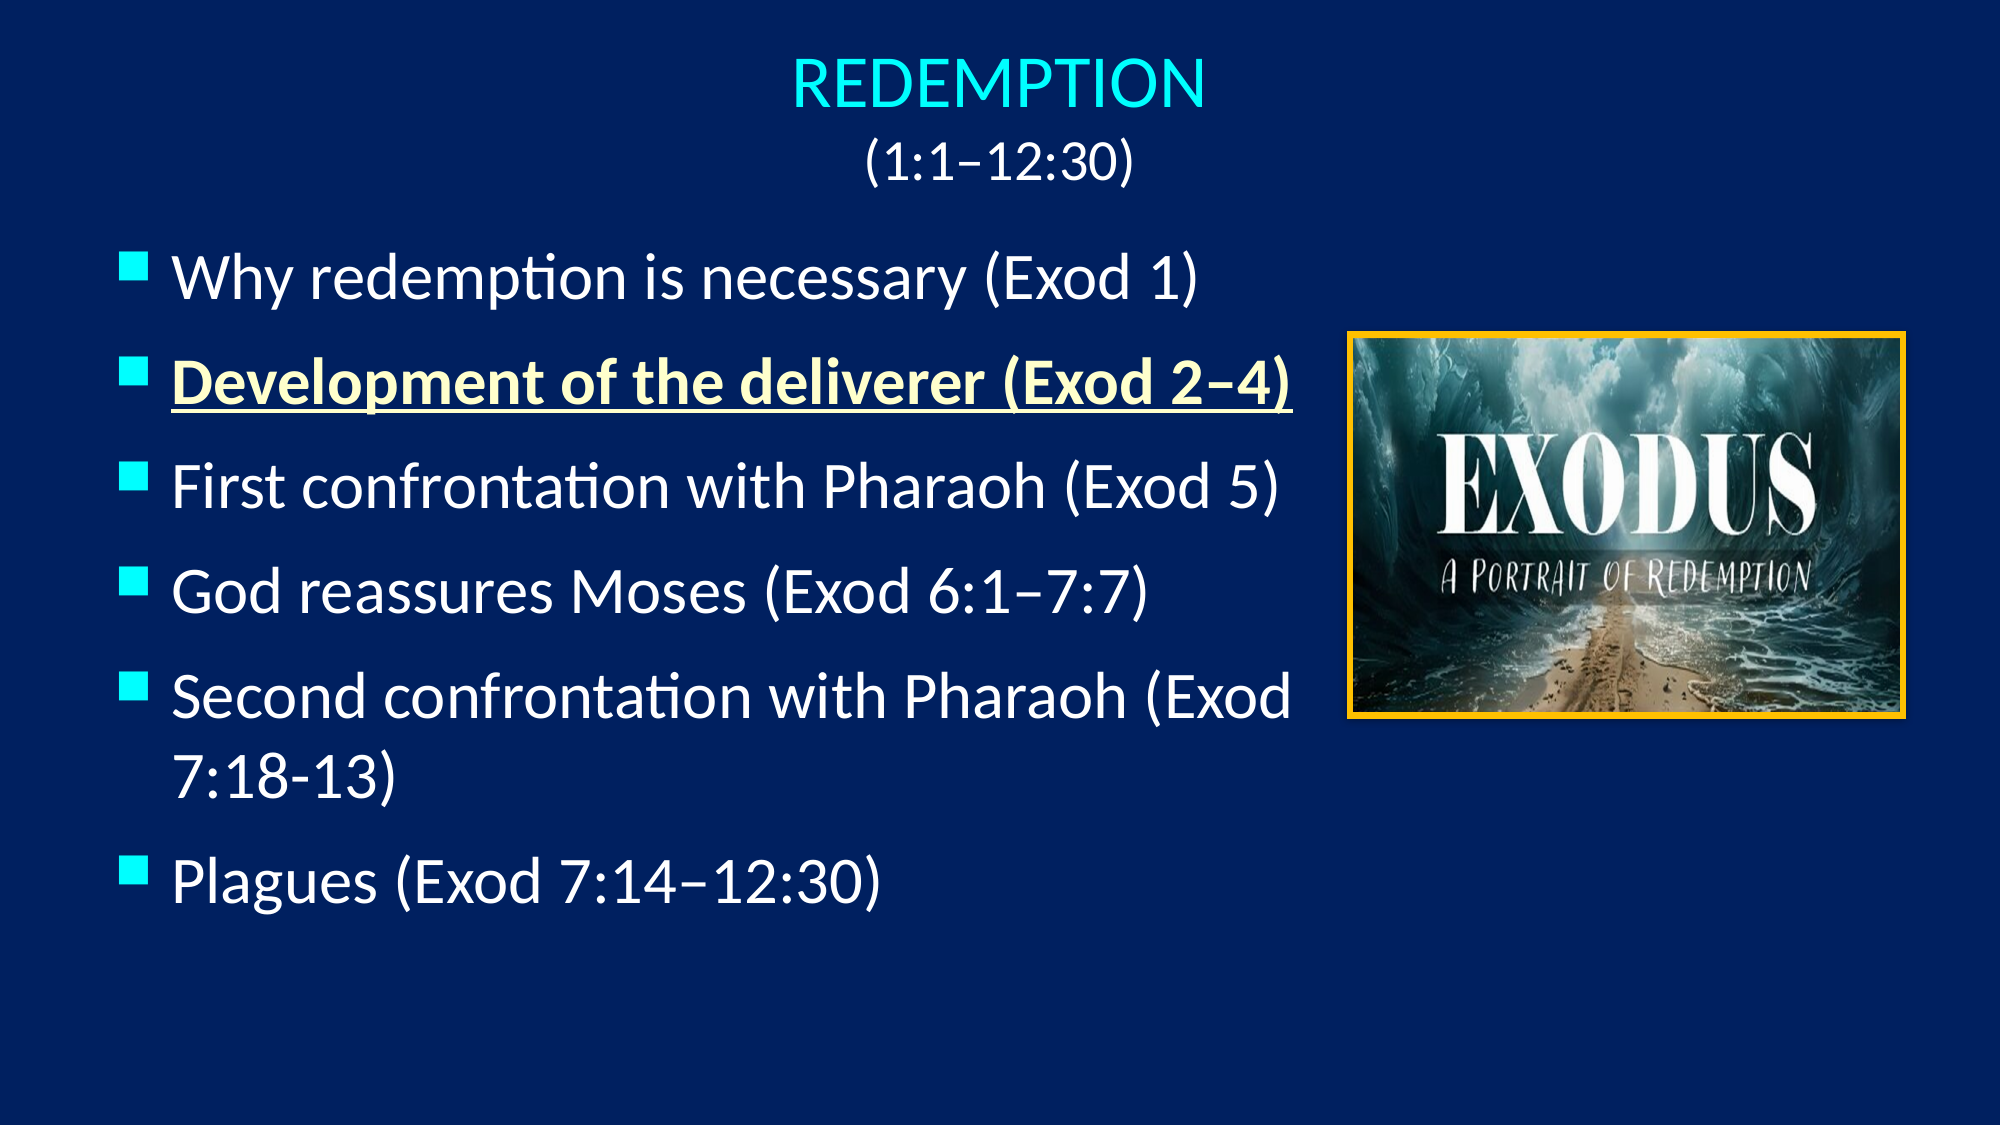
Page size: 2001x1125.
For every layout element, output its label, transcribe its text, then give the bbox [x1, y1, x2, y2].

picture [1352, 337, 1901, 713]
title REDEMPTION (1:1–12:30) [149, 37, 1851, 188]
list Why redemption is necessary (Exod 1) Development of the deliverer (Exod 2–4) First confrontation with Pharaoh (Exod 5) God reassures Moses (Exod 6:1–7:7) Second confrontation with Pharaoh (Exod 7:18-13) Plagues (Exod 7:14–12:30) [99, 224, 1326, 995]
